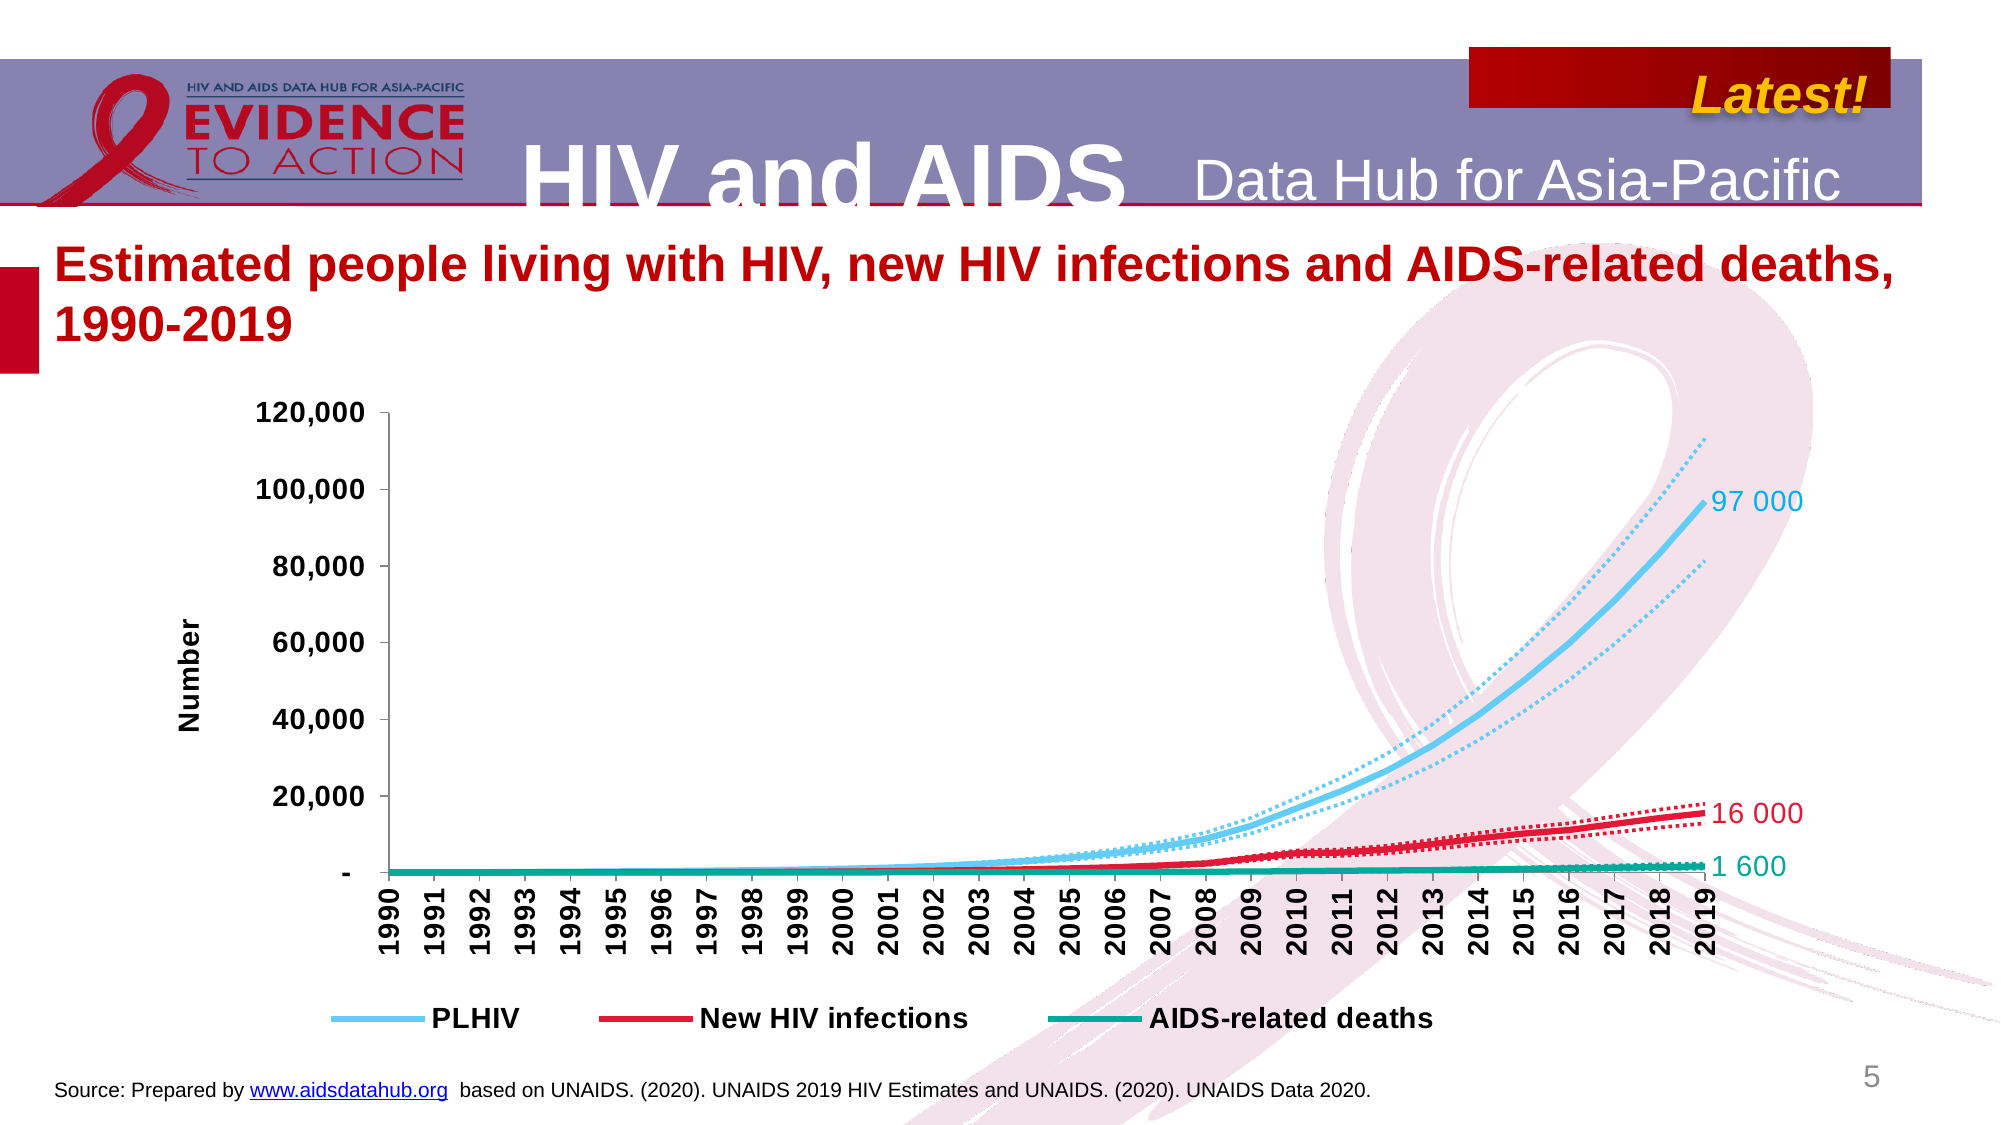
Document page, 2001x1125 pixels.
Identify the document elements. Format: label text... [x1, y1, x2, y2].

chart [155, 377, 1845, 1068]
picture [706, 181, 2000, 1125]
slide_number 5 [1850, 1042, 1900, 1103]
text_box Source: Prepared by www.aidsdatahub.org based on UNAIDS. (2020). UNAIDS 2019 HIV Estimates and UNAIDS. (2020). UNAIDS Data 2020. [34, 1066, 1850, 1112]
picture [11, 74, 469, 207]
title Estimated people living with HIV, new HIV infections and AIDS-related deaths, 1990-2019 [34, 222, 1938, 305]
